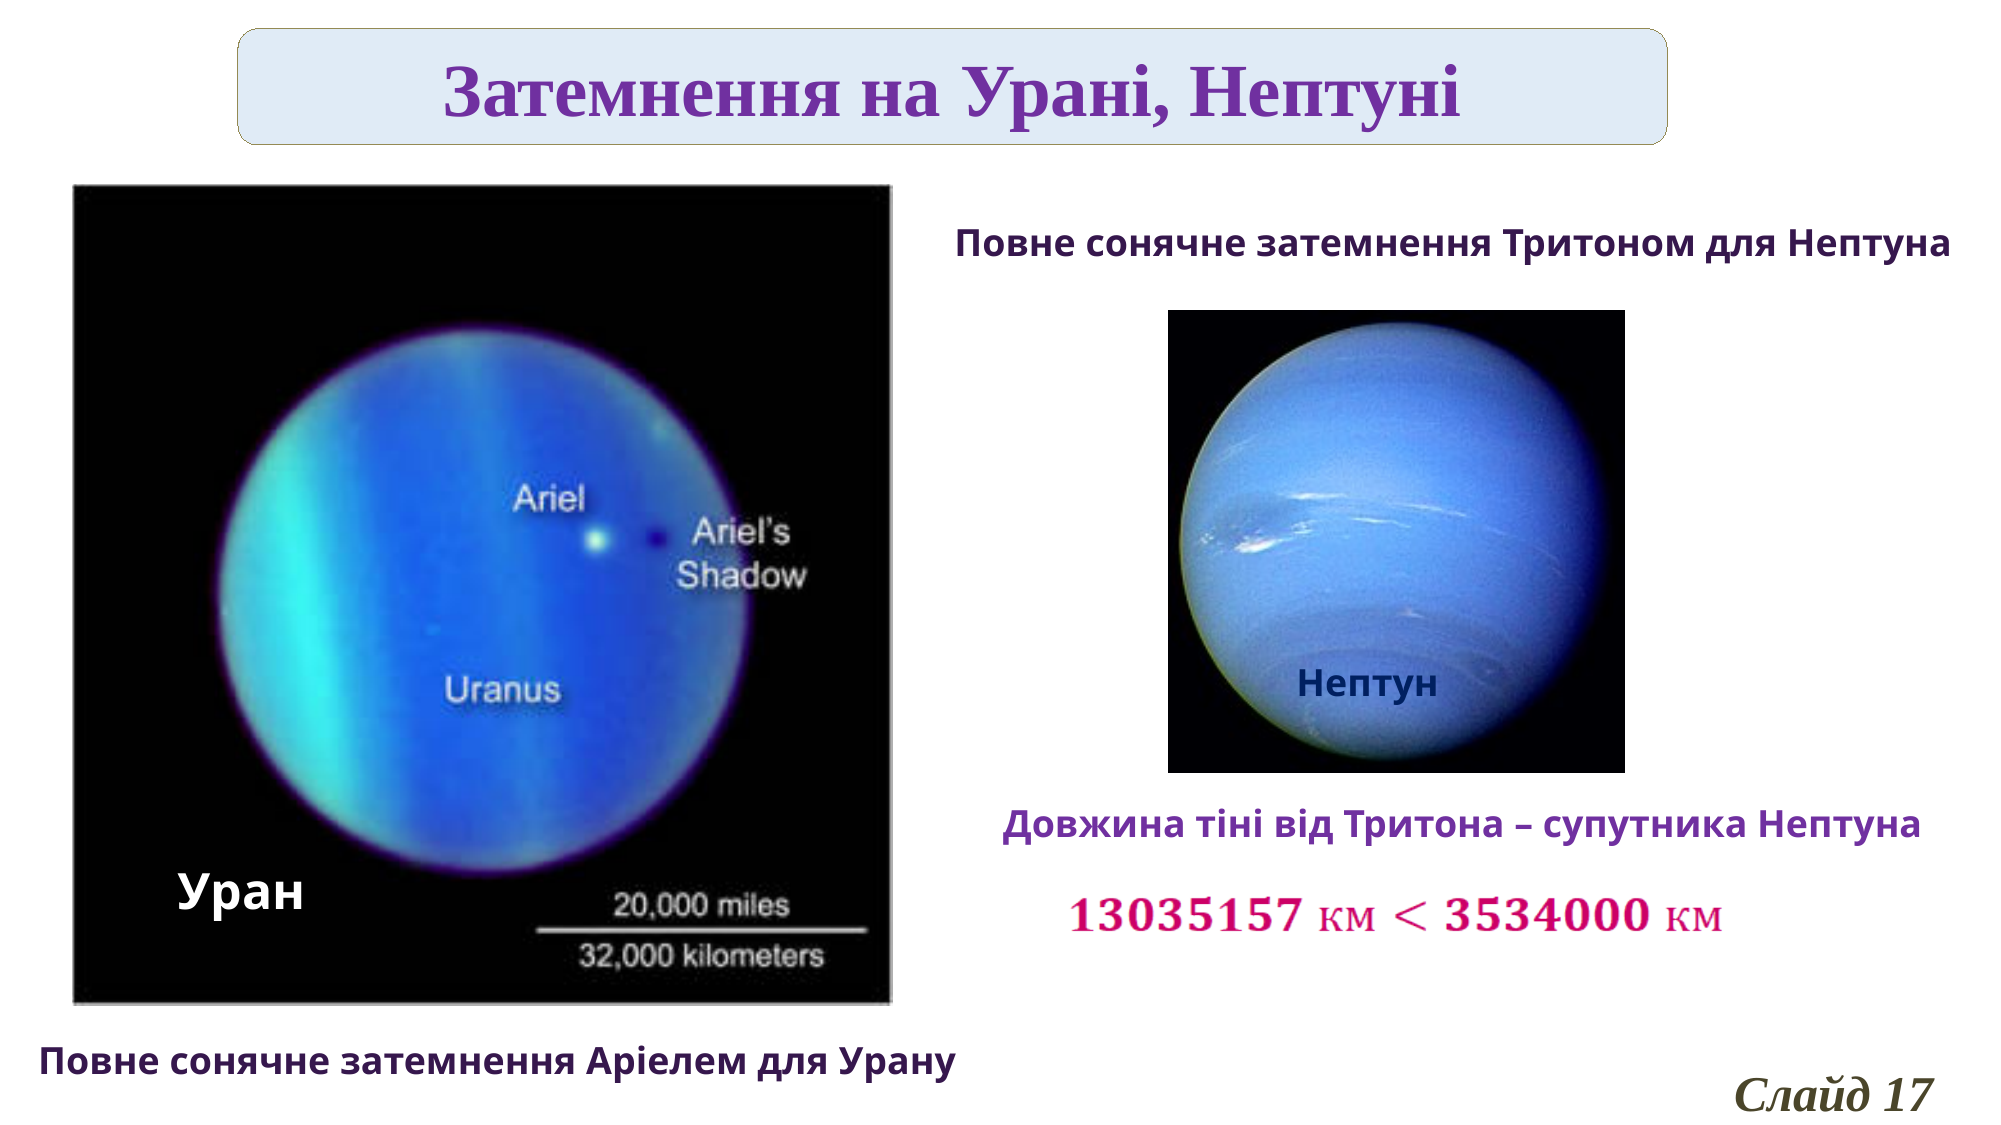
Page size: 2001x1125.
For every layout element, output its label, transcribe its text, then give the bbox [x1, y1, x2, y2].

text_box [976, 67, 1023, 142]
text_box Слайд 17 [1710, 1049, 1957, 1125]
text_box Повне сонячне затемнення Тритоном для Нептуна [939, 211, 1968, 271]
text_box Повне сонячне затемнення Аріелем для Урану [23, 1029, 972, 1090]
picture [71, 184, 894, 1006]
picture [1066, 884, 1726, 952]
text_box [1168, 310, 1625, 773]
text_box Затемнення на Урані, Нептуні [237, 28, 1668, 145]
text_box Довжина тіні від Тритона – супутника Нептуна [988, 792, 1938, 853]
